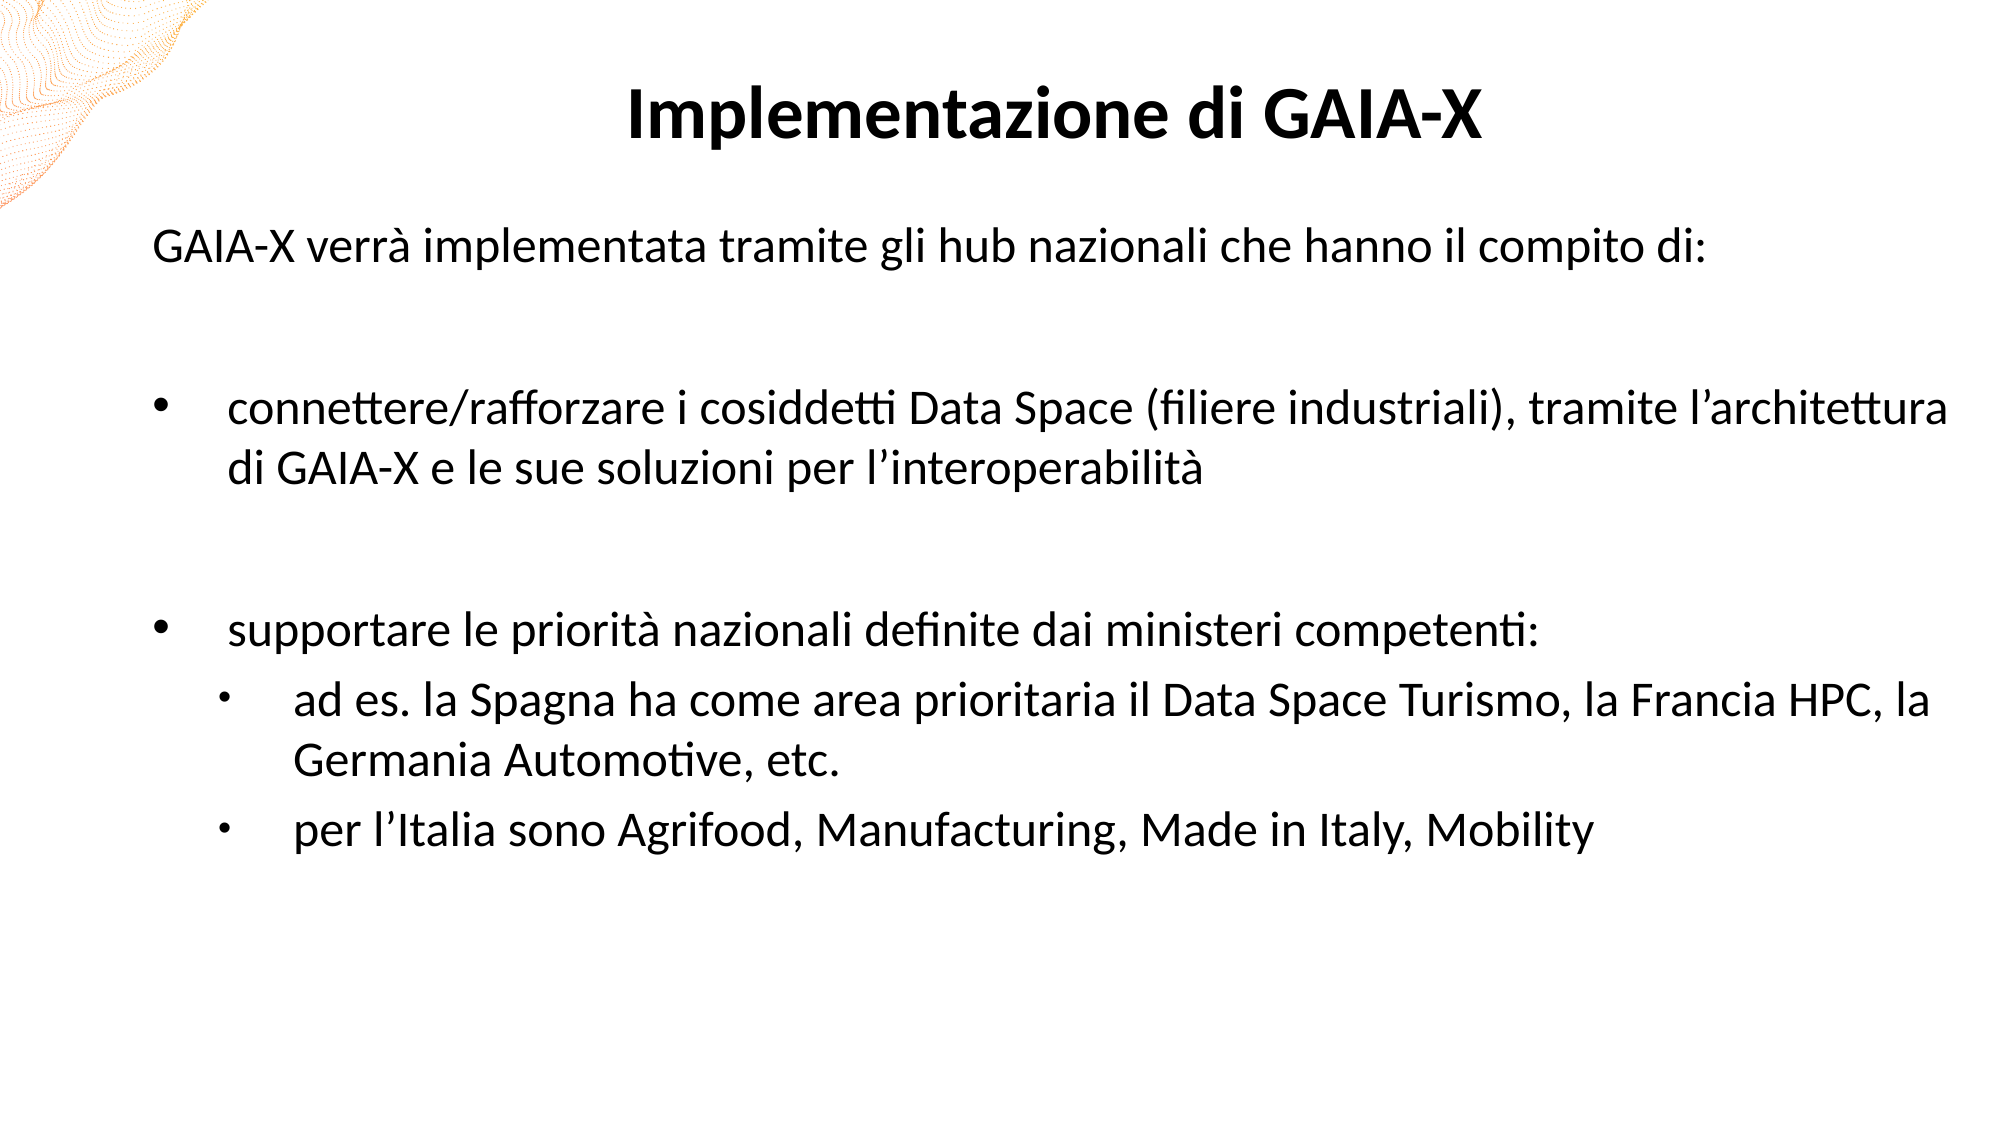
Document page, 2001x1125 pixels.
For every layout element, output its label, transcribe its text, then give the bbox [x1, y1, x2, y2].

list GAIA-X verrà implementata tramite gli hub nazionali che hanno il compito di: connettere/rafforzare i cosiddetti Data Space (filiere industriali), tramite l’architettura di GAIA-X e le sue soluzioni per l’interoperabilità supportare le priorità nazionali definite dai ministeri competenti: ad es. la Spagna ha come area prioritaria il Data Space Turismo, la Francia HPC, la Germania Automotive, etc. per l’Italia sono Agrifood, Manufacturing, Made in Italy, Mobility [137, 205, 1974, 1027]
title Implementazione di GAIA-X [137, 25, 1974, 204]
